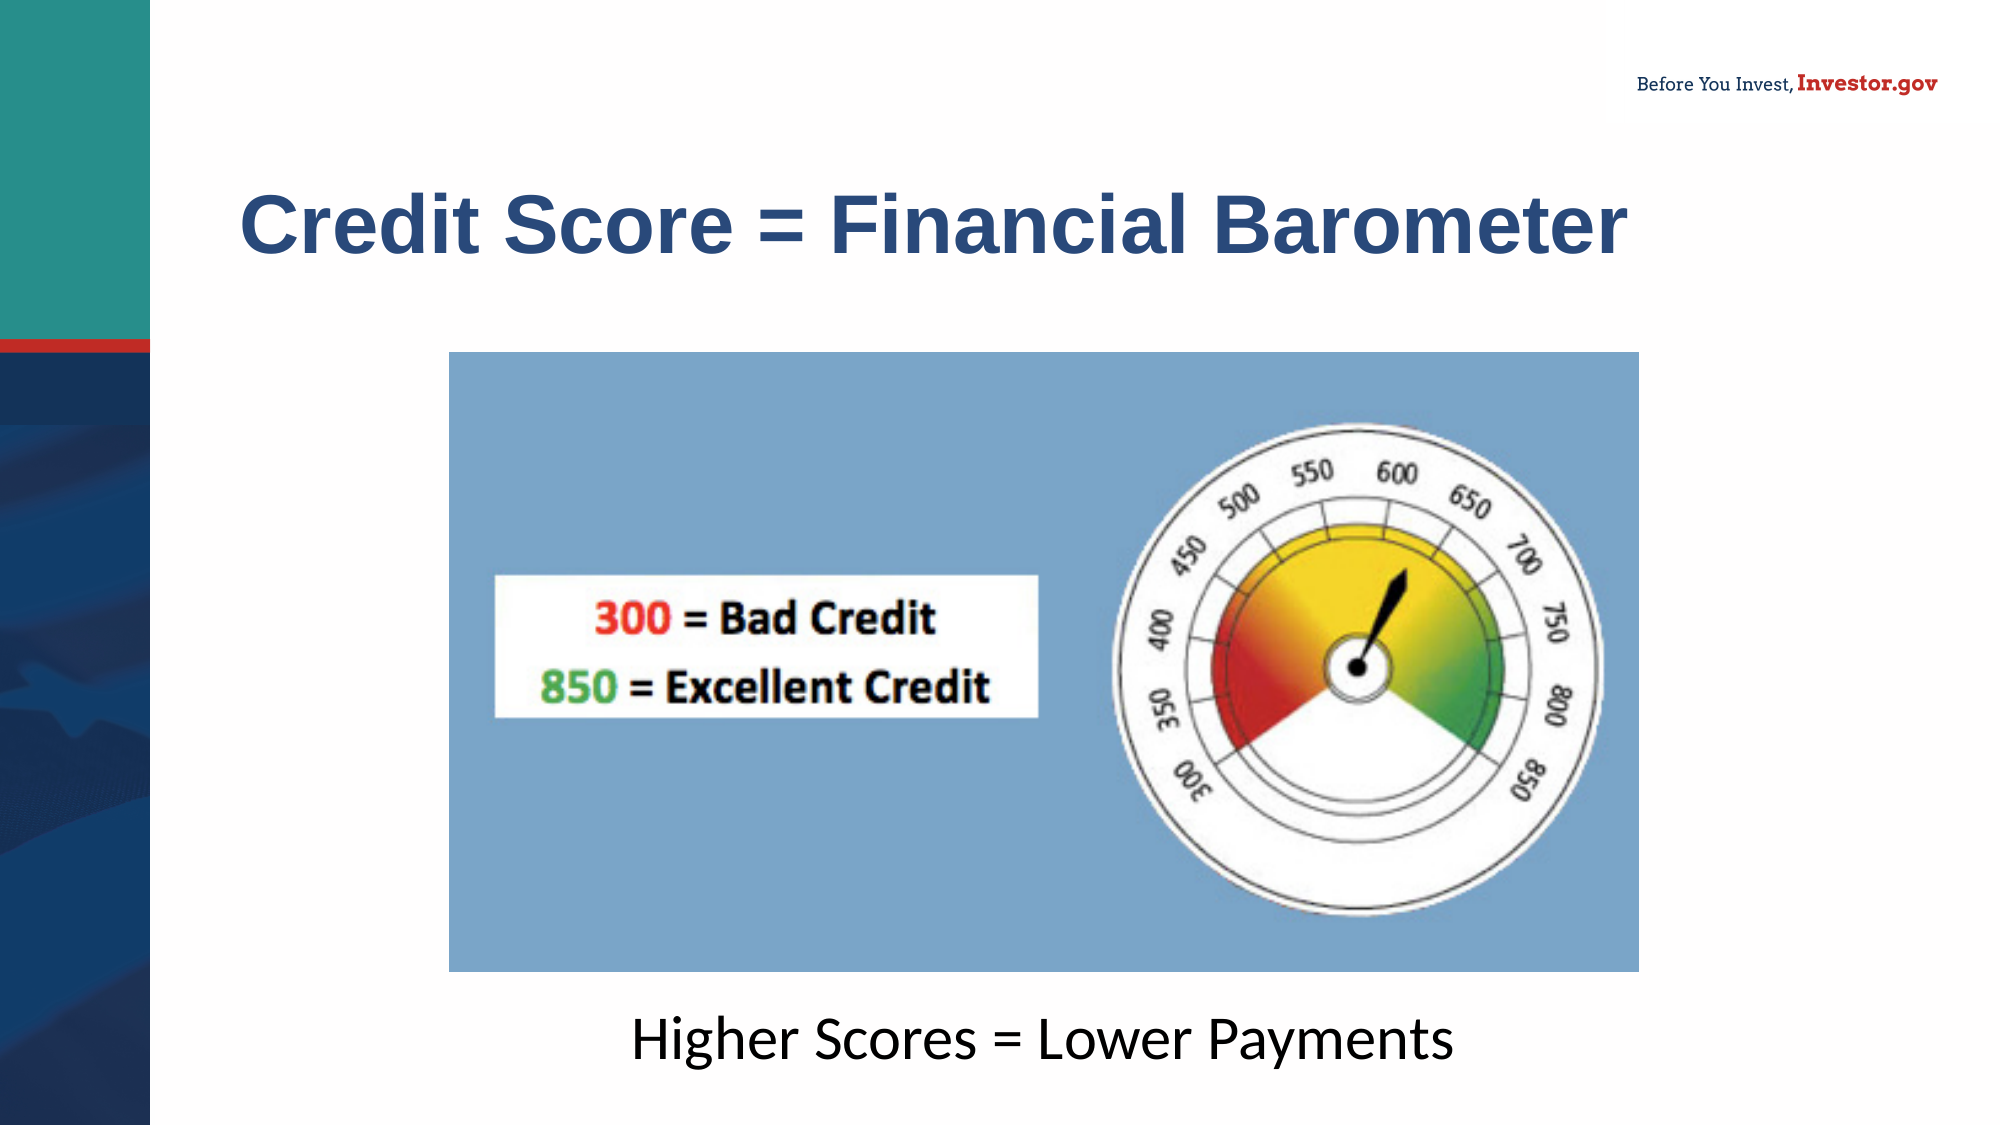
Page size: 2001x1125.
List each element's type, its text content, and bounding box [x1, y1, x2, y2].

picture [0, 0, 155, 1125]
text_box Higher Scores = Lower Payments [413, 989, 1674, 1080]
picture [449, 352, 1639, 972]
picture [1606, 0, 2000, 123]
title Credit Score = Financial Barometer [224, 117, 1863, 336]
